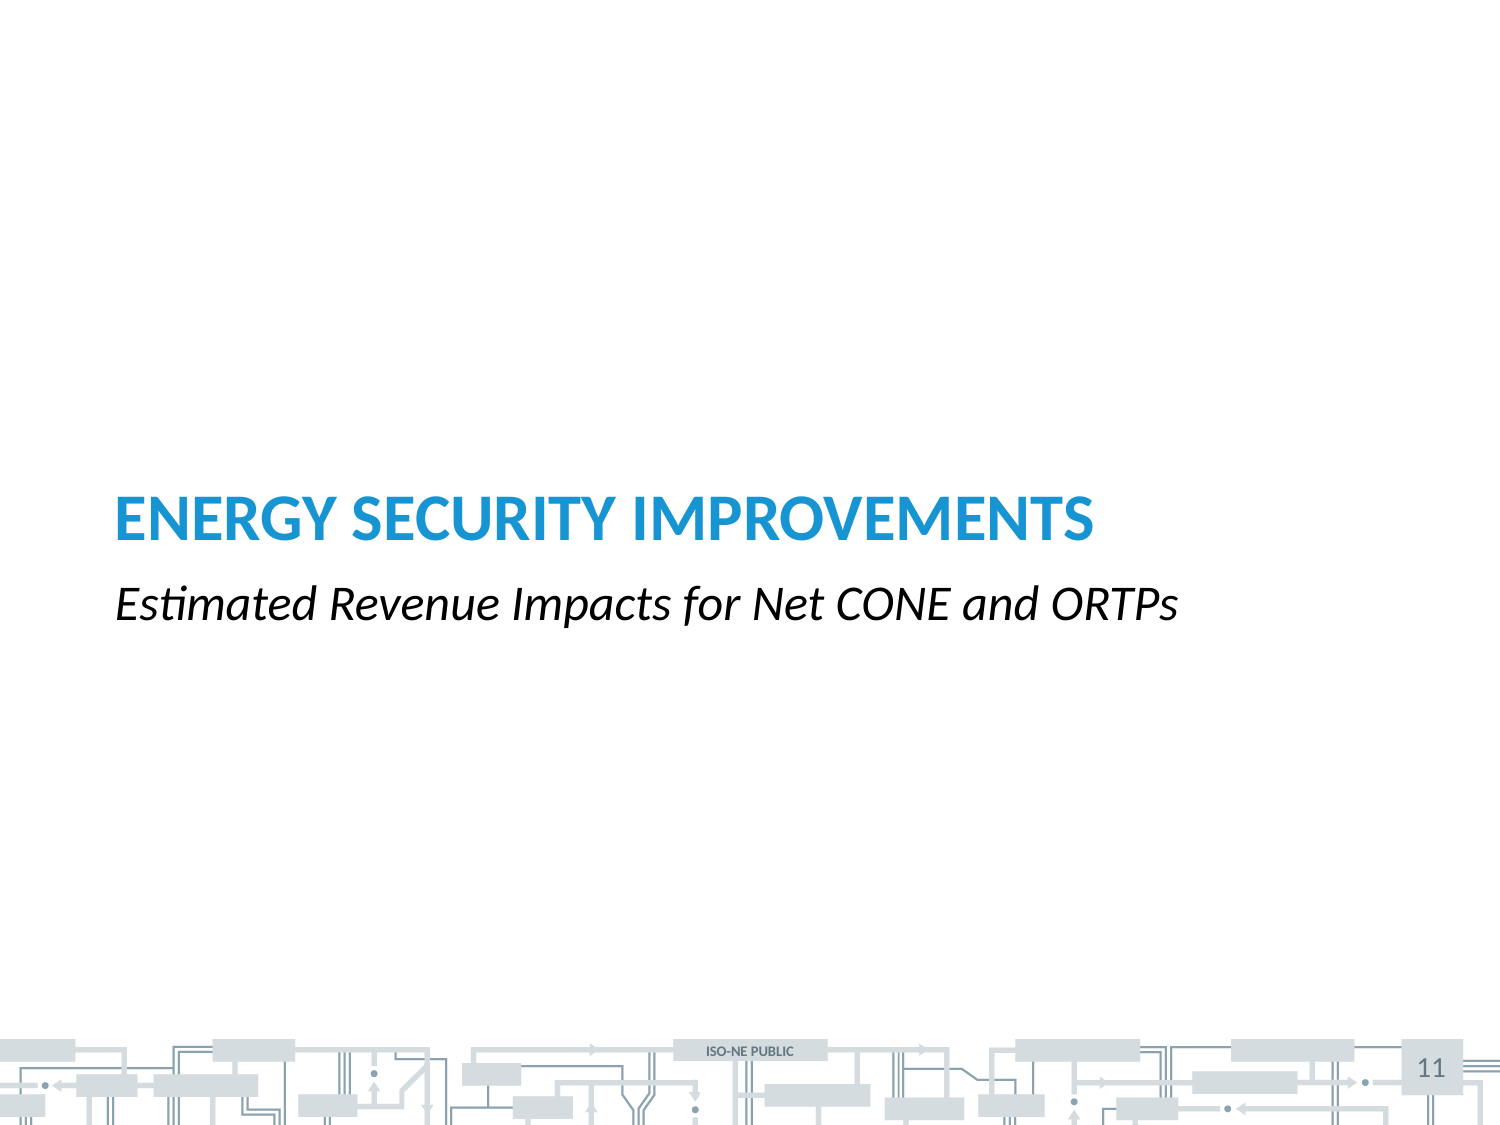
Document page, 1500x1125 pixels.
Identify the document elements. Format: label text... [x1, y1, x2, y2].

list Estimated Revenue Impacts for Net CONE and ORTPs [99, 562, 1375, 809]
slide_number 11 [1400, 1044, 1463, 1088]
title Energy Security Improvements [99, 337, 1375, 561]
picture [0, 1031, 1500, 1125]
